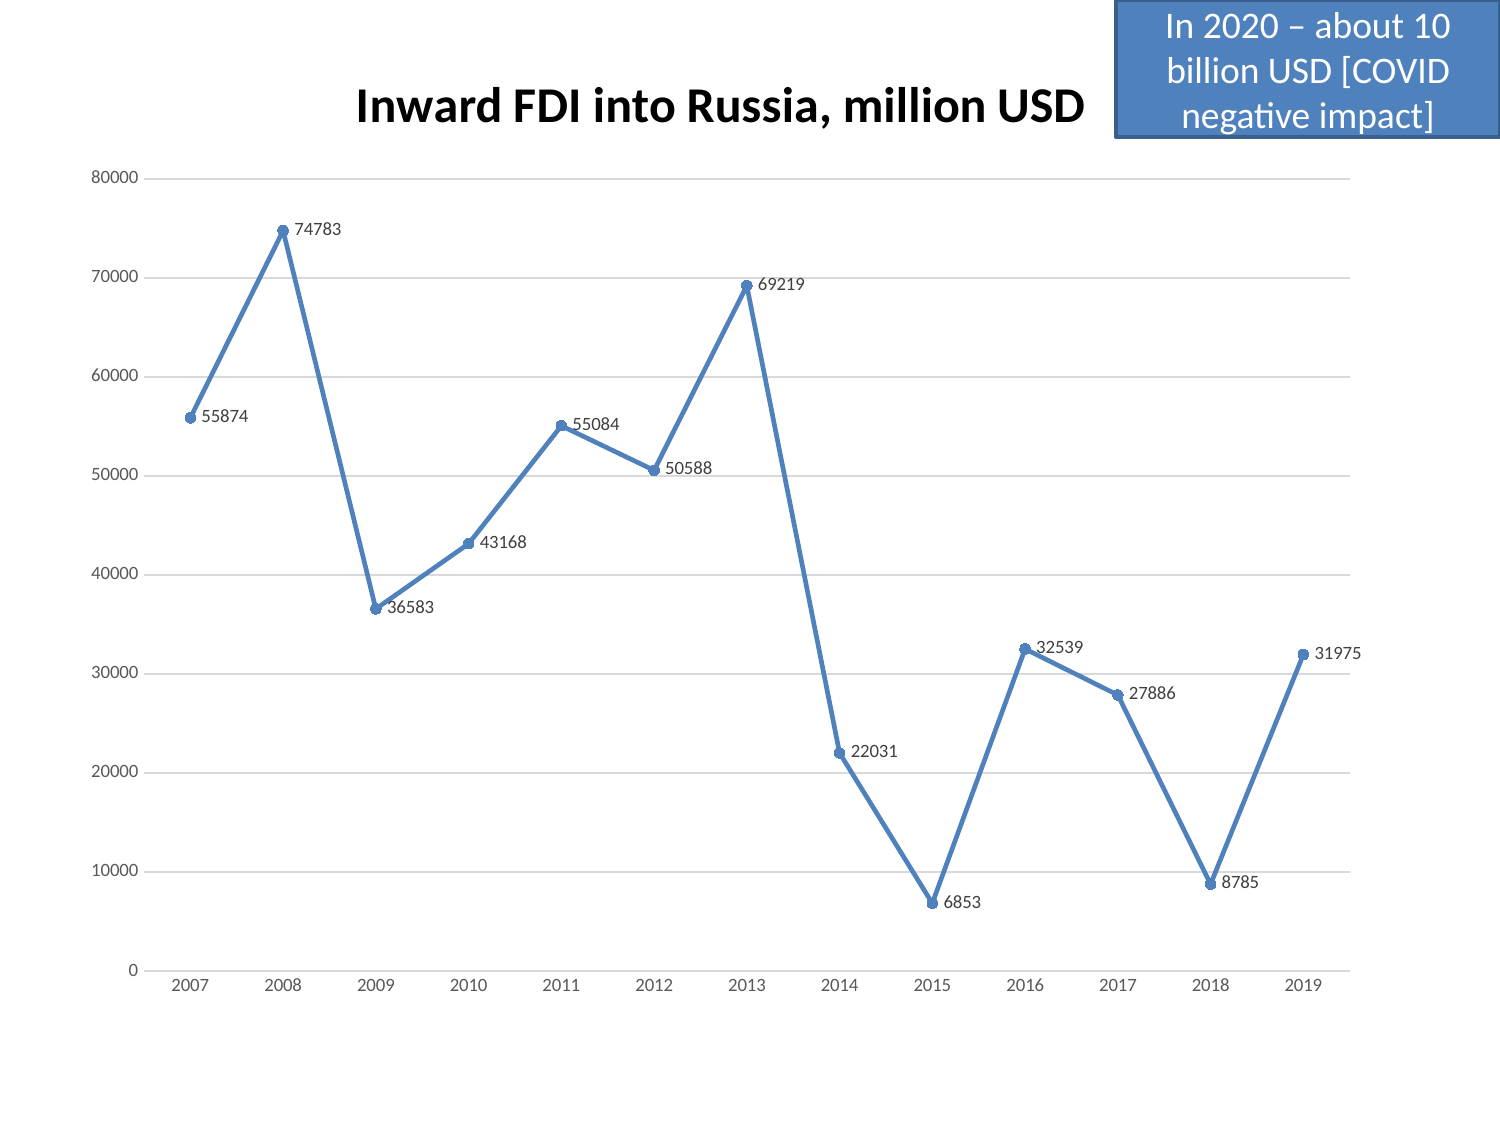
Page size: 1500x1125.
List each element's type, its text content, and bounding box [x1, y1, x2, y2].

text_box In 2020 – about 10 billion USD [COVID negative impact] [1114, 0, 1500, 139]
chart [64, 42, 1377, 1016]
